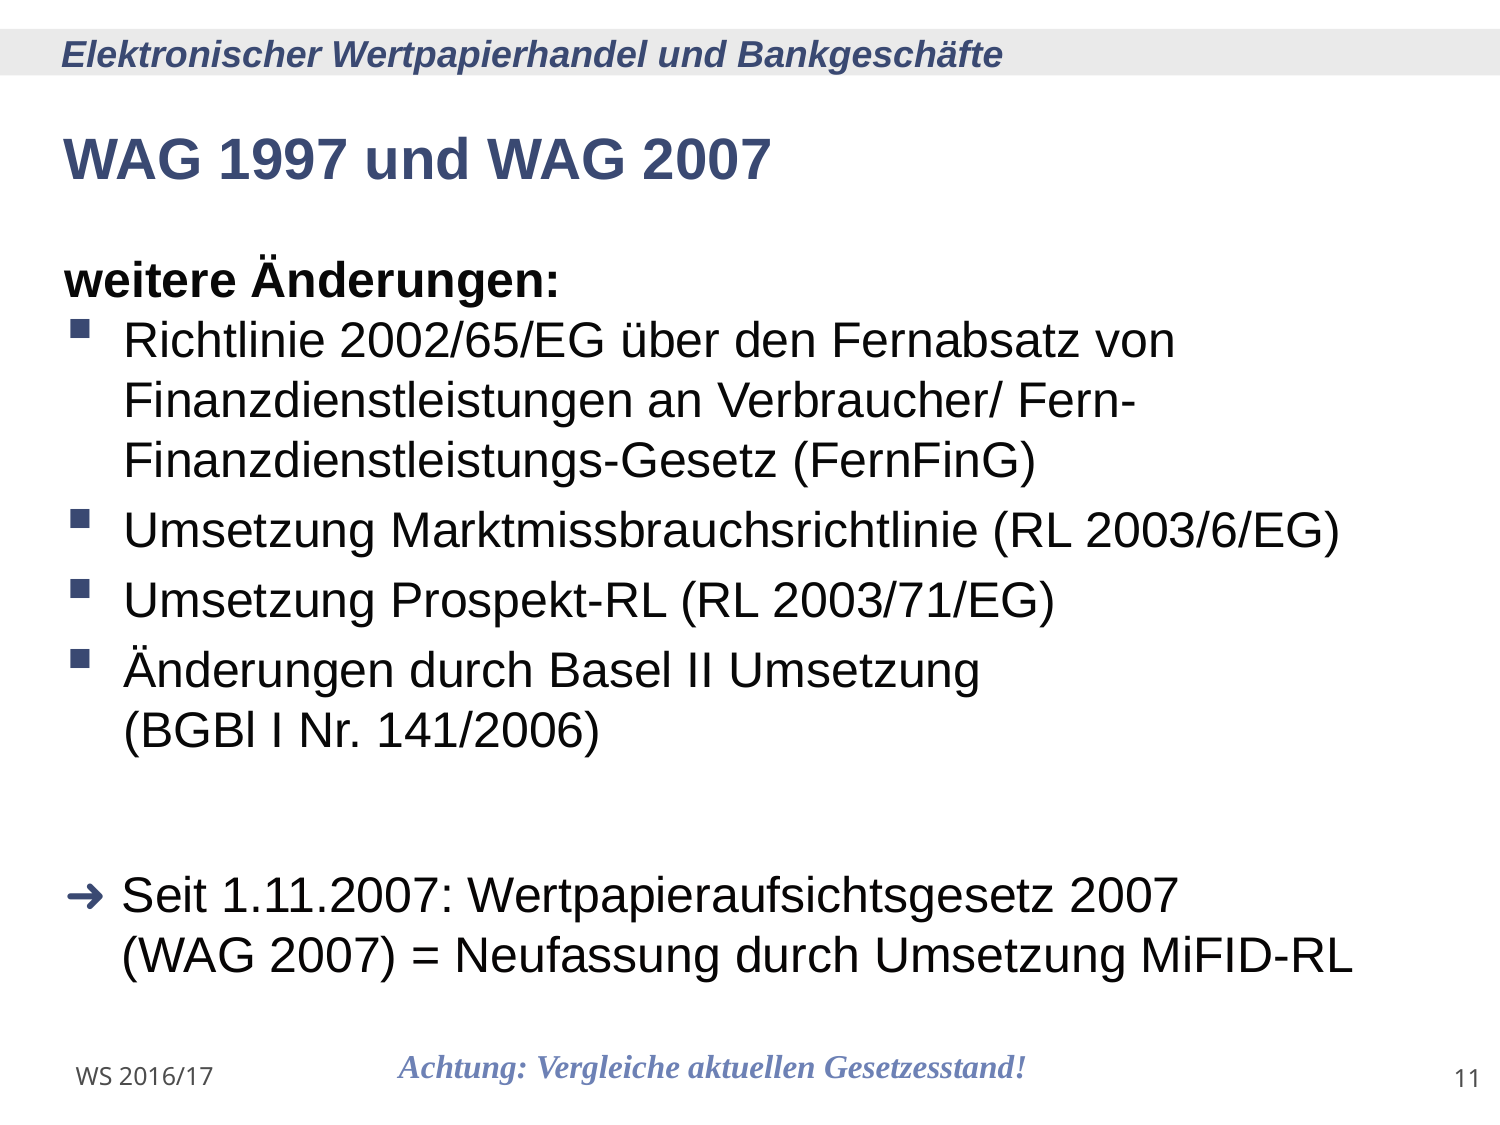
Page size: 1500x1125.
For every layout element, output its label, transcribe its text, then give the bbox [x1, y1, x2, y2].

text_box Achtung: Vergleiche aktuellen Gesetzesstand! [383, 1037, 1134, 1093]
title WAG 1997 und WAG 2007 [48, 99, 1471, 213]
list weitere Änderungen: Richtlinie 2002/65/EG über den Fernabsatz von Finanzdienstleistungen an Verbraucher/ Fern-Finanzdienstleistungs-Gesetz (FernFinG) Umsetzung Marktmissbrauchsrichtlinie (RL 2003/6/EG) Umsetzung Prospekt-RL (RL 2003/71/EG) Änderungen durch Basel II Umsetzung (BGBl I Nr. 141/2006) Seit 1.11.2007: Wertpapieraufsichtsgesetz 2007 (WAG 2007) = Neufassung durch Umsetzung MiFID-RL [64, 246, 1436, 1017]
